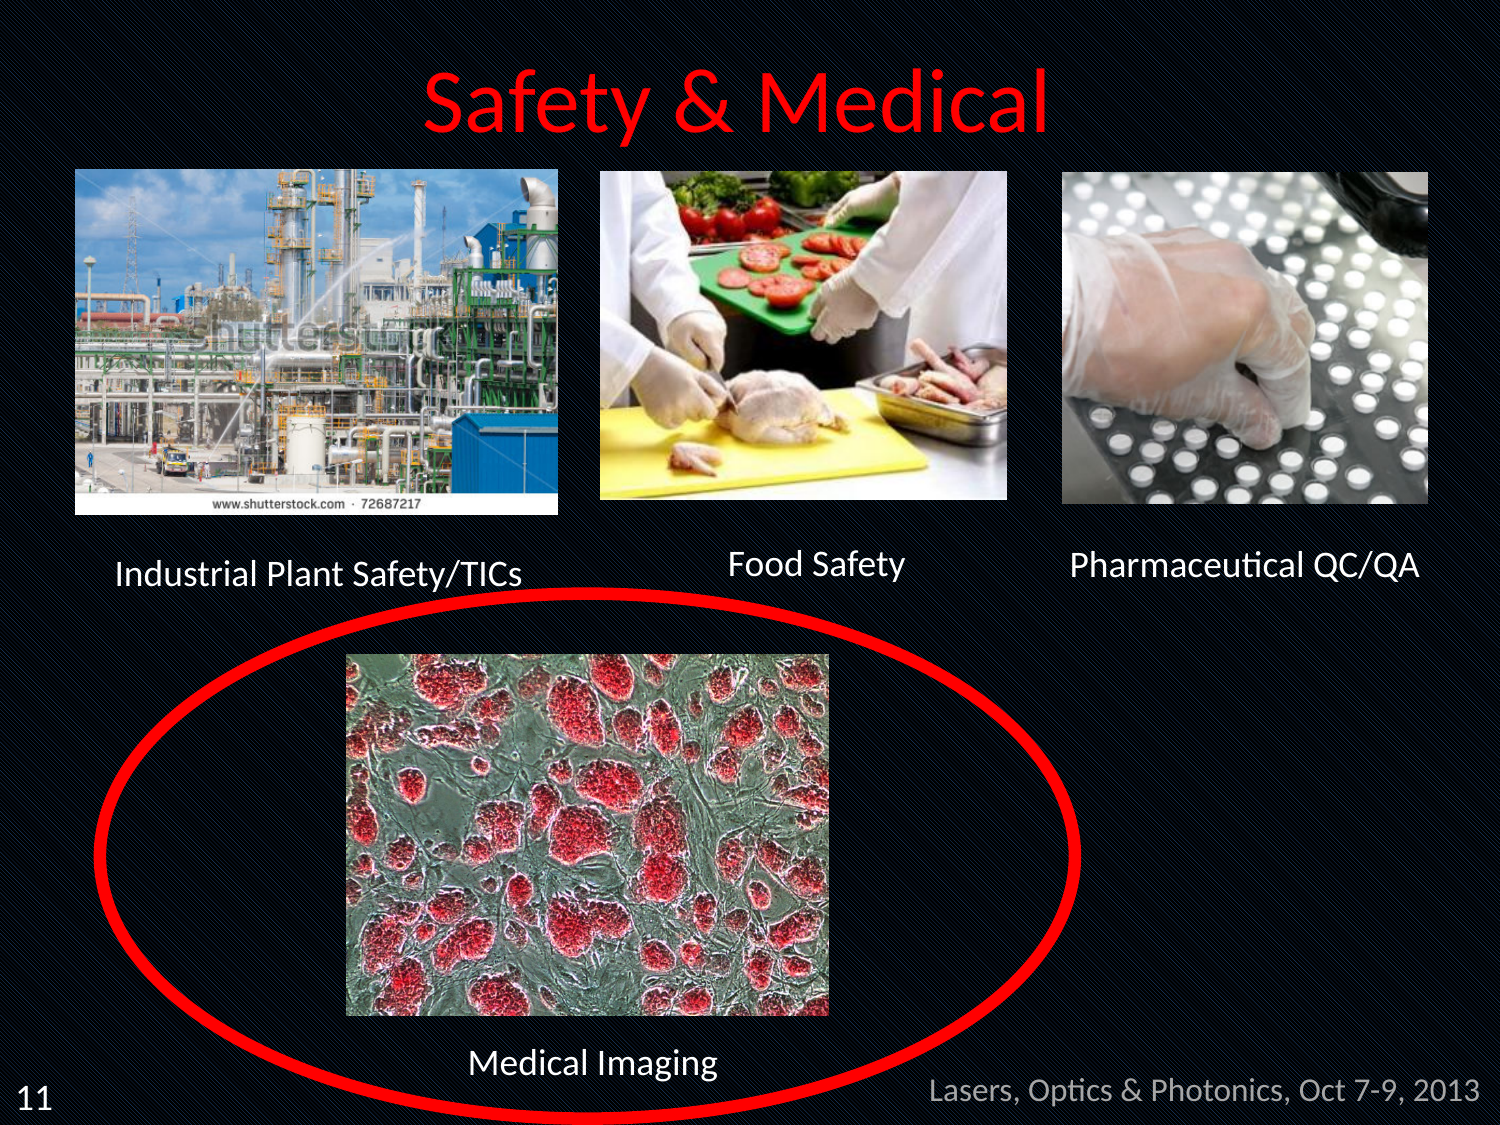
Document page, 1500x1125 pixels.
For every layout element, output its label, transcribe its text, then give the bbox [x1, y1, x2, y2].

title Safety & Medical [62, 1, 1413, 190]
text_box Lasers, Optics & Photonics, Oct 7-9, 2013 [914, 1060, 1496, 1116]
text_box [346, 653, 829, 1092]
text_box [1052, 172, 1438, 594]
picture [74, 168, 558, 515]
text_box [97, 591, 1078, 1086]
text_box Food Safety [713, 531, 921, 592]
text_box 11 [0, 1065, 69, 1125]
text_box Industrial Plant Safety/TICs [99, 522, 558, 602]
picture [599, 171, 1007, 500]
text_box [397, 1100, 778, 1121]
